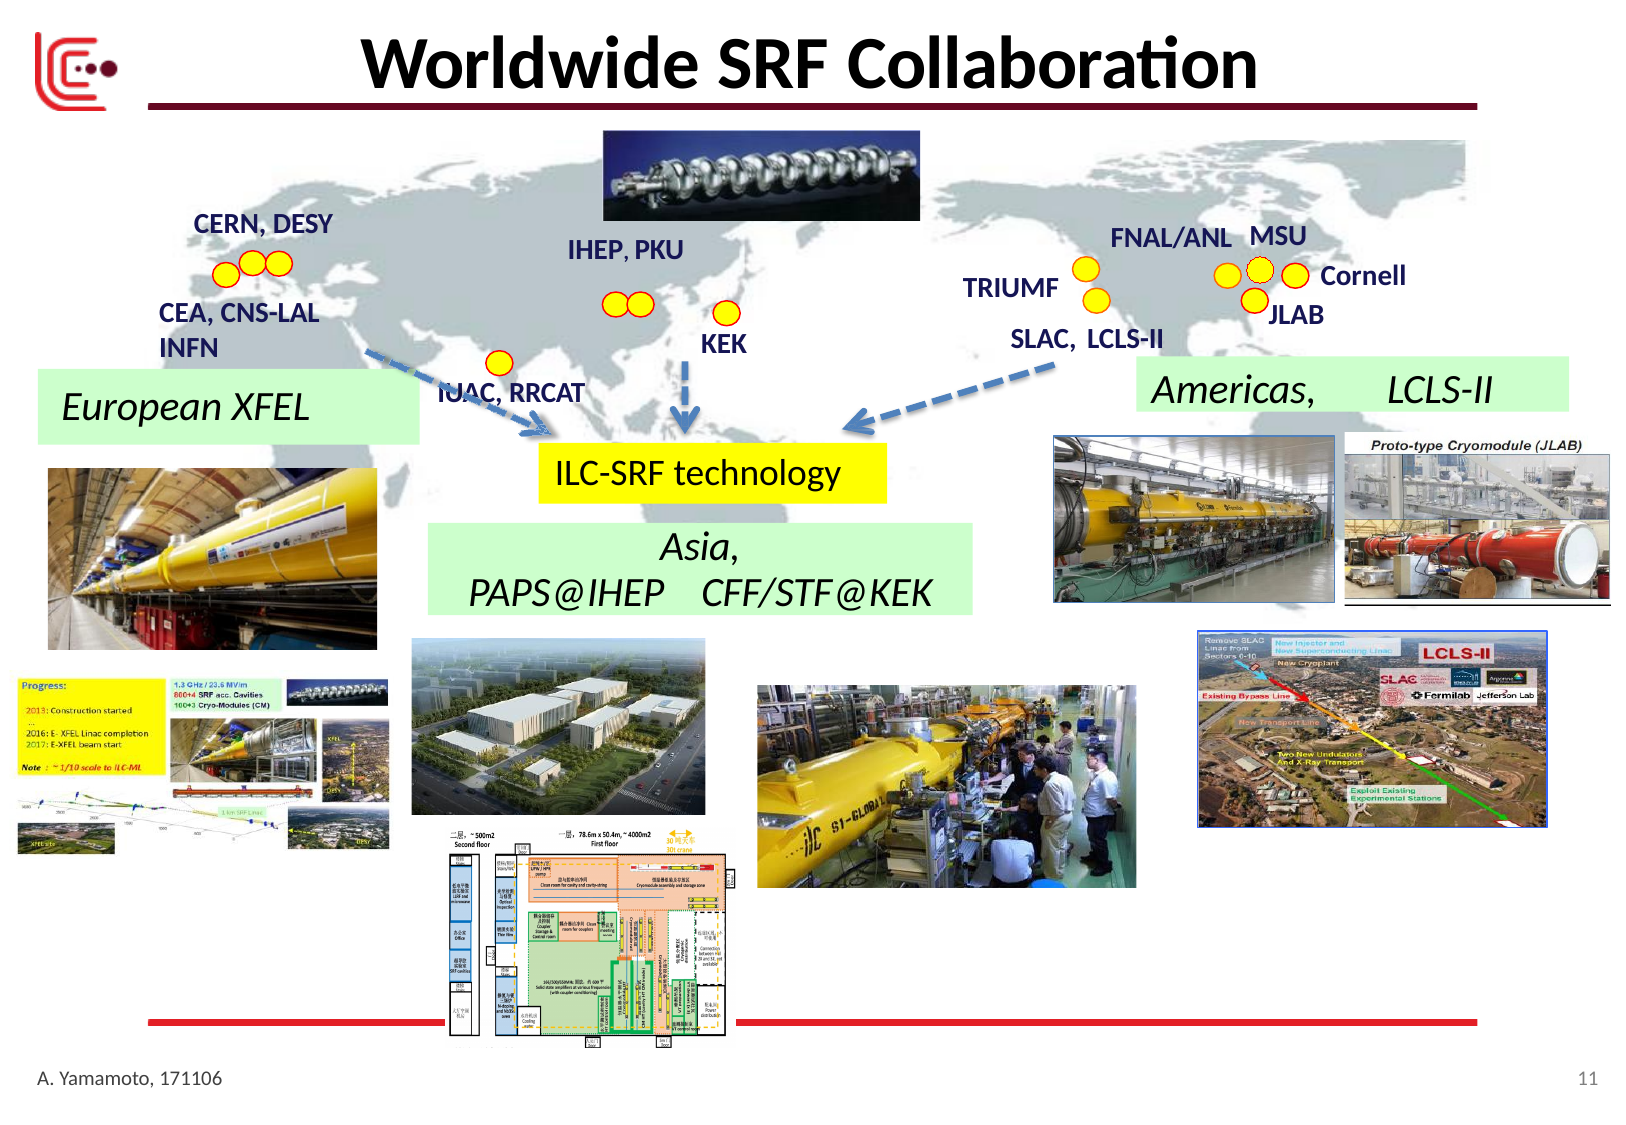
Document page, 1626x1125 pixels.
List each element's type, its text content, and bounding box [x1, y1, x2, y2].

text_box [681, 386, 689, 405]
text_box [411, 638, 706, 815]
text_box [9, 670, 394, 859]
text_box TRIUMF [960, 268, 1071, 304]
text_box FNAL/ANL [1108, 218, 1247, 254]
text_box [538, 468, 888, 504]
text_box [388, 358, 410, 373]
text_box [956, 385, 979, 397]
text_box [841, 407, 876, 435]
text_box [510, 413, 532, 428]
text_box [74, 140, 1533, 684]
text_box [602, 292, 628, 317]
text_box Americas, LCLS-II [1136, 356, 1570, 412]
title Worldwide SRF Collaboration [357, 13, 1319, 140]
text_box [265, 251, 293, 277]
picture [445, 827, 736, 1049]
text_box [1053, 435, 1335, 603]
text_box [1214, 263, 1242, 289]
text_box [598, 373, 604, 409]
text_box [485, 402, 508, 417]
text_box [681, 361, 689, 381]
text_box [804, 357, 1063, 468]
text_box [37, 368, 364, 445]
text_box [598, 442, 647, 448]
text_box [647, 357, 723, 473]
text_box [412, 369, 435, 384]
text_box KEK [699, 323, 754, 359]
text_box [437, 380, 459, 395]
text_box [1008, 369, 1030, 382]
text_box [757, 685, 1137, 888]
text_box Asia, PAPS@IHEP CFF/STF@KEK [427, 522, 973, 616]
text_box [1083, 288, 1111, 314]
text_box SLAC, LCLS-II [1008, 319, 1184, 355]
text_box [713, 300, 741, 323]
text_box [461, 391, 483, 406]
text_box Cornell JLAB [1266, 256, 1422, 331]
text_box [364, 344, 598, 473]
text_box [1072, 256, 1100, 282]
slide_number 11 [1219, 1047, 1599, 1108]
text_box European XFEL [59, 378, 364, 429]
text_box [364, 348, 386, 362]
text_box [518, 410, 552, 437]
text_box [602, 130, 921, 221]
text_box [879, 408, 902, 421]
text_box [669, 406, 701, 435]
text_box [1034, 361, 1056, 374]
text_box [1246, 256, 1274, 284]
text_box CEA, CNS-LAL INFN [157, 292, 337, 363]
text_box [146, 9, 1598, 92]
text_box MSU [1247, 216, 1342, 252]
text_box [239, 250, 266, 276]
text_box [626, 292, 655, 317]
text_box [723, 442, 804, 448]
slide_number A. Yamamoto, 171106 [37, 1047, 411, 1108]
text_box [931, 392, 953, 405]
text_box [47, 468, 378, 650]
text_box [1241, 288, 1266, 314]
text_box [1197, 630, 1548, 828]
text_box IHEP, PKU [565, 230, 698, 266]
text_box [1344, 432, 1611, 606]
text_box [212, 262, 240, 288]
text_box [905, 400, 927, 413]
text_box [982, 377, 1005, 390]
text_box CERN, DESY [191, 204, 349, 240]
text_box ILC-SRF technology [552, 448, 870, 494]
